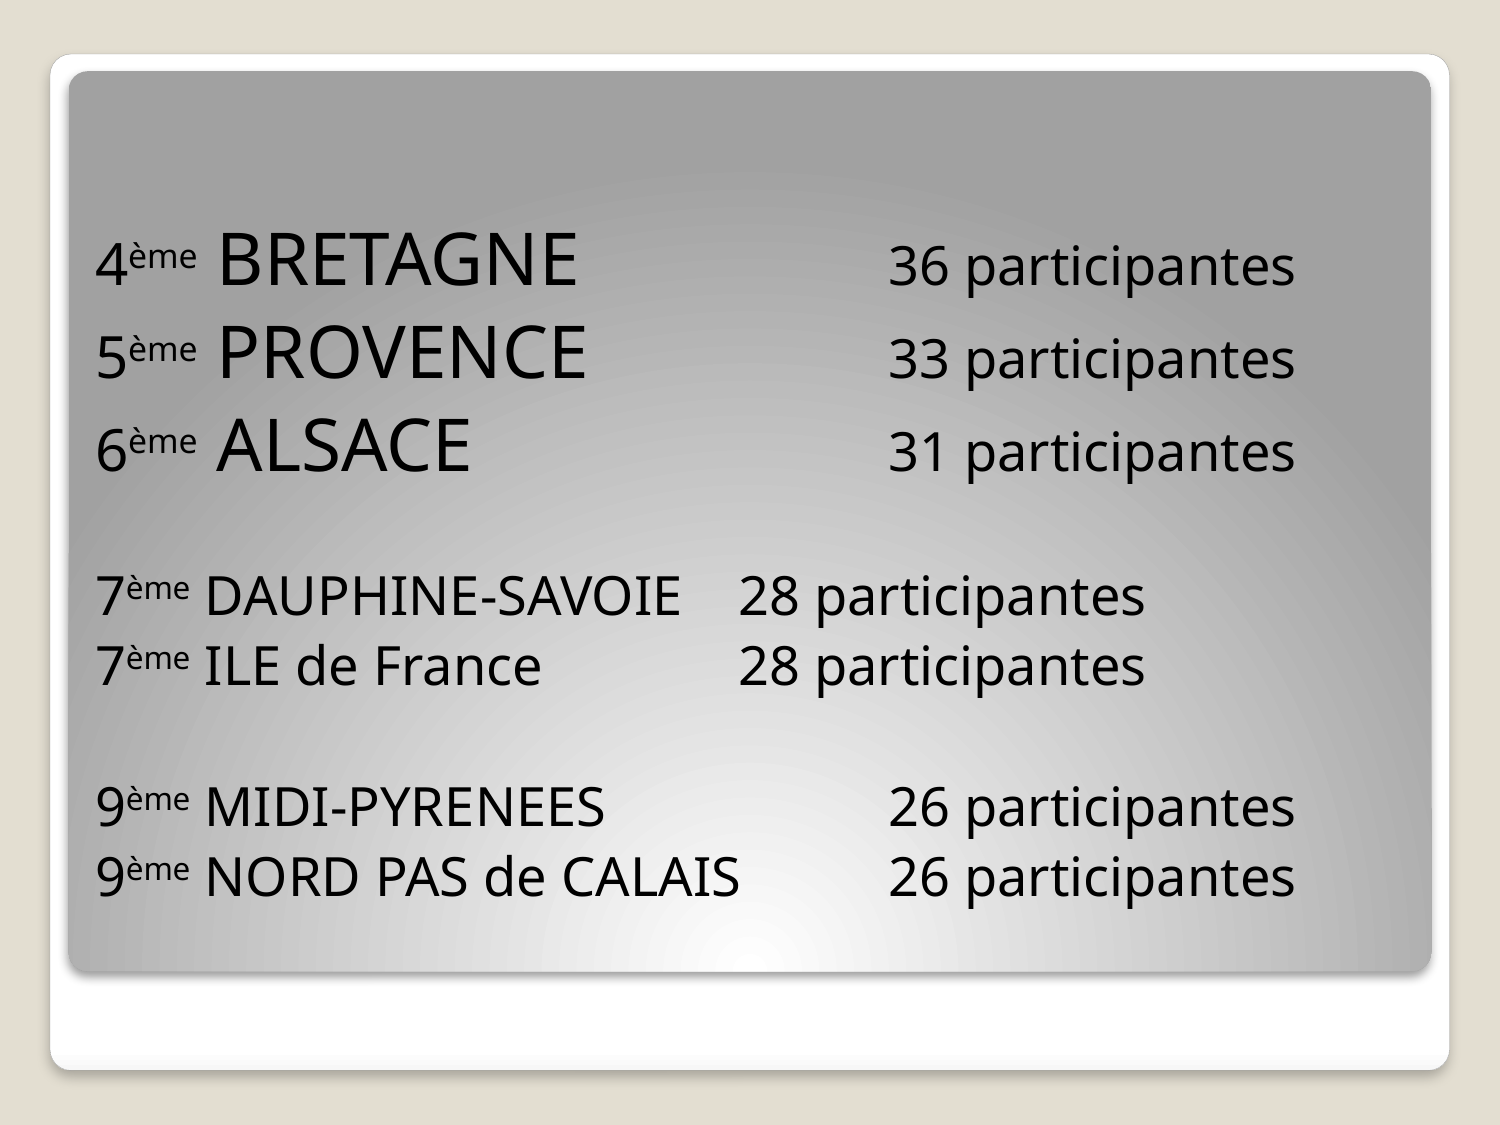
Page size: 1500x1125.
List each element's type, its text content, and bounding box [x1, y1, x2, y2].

list 4ème BRETAGNE 36 participantes 5ème PROVENCE 33 participantes 6ème ALSACE 31 participantes 7ème DAUPHINE-SAVOIE 28 participantes 7ème ILE de France 28 participantes 9ème MIDI-PYRENEES 26 participantes 9ème NORD PAS de CALAIS 26 participantes [64, 86, 1447, 1035]
